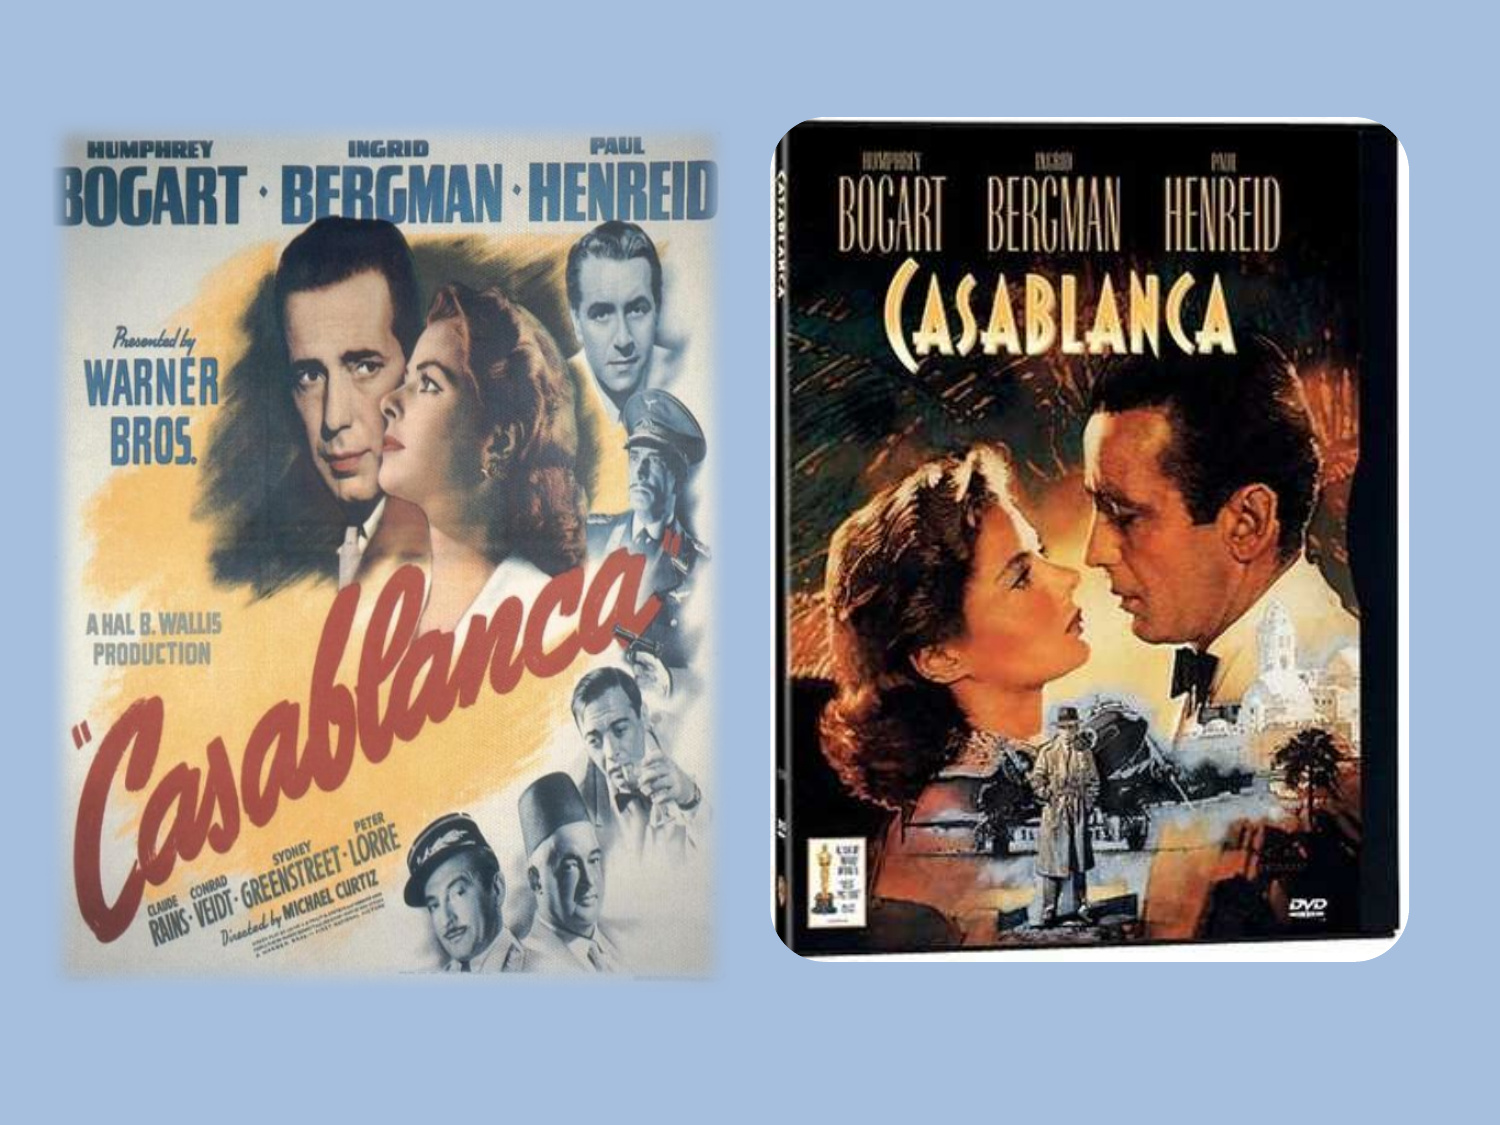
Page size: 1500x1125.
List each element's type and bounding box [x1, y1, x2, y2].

list [46, 116, 732, 995]
list [770, 116, 1410, 963]
